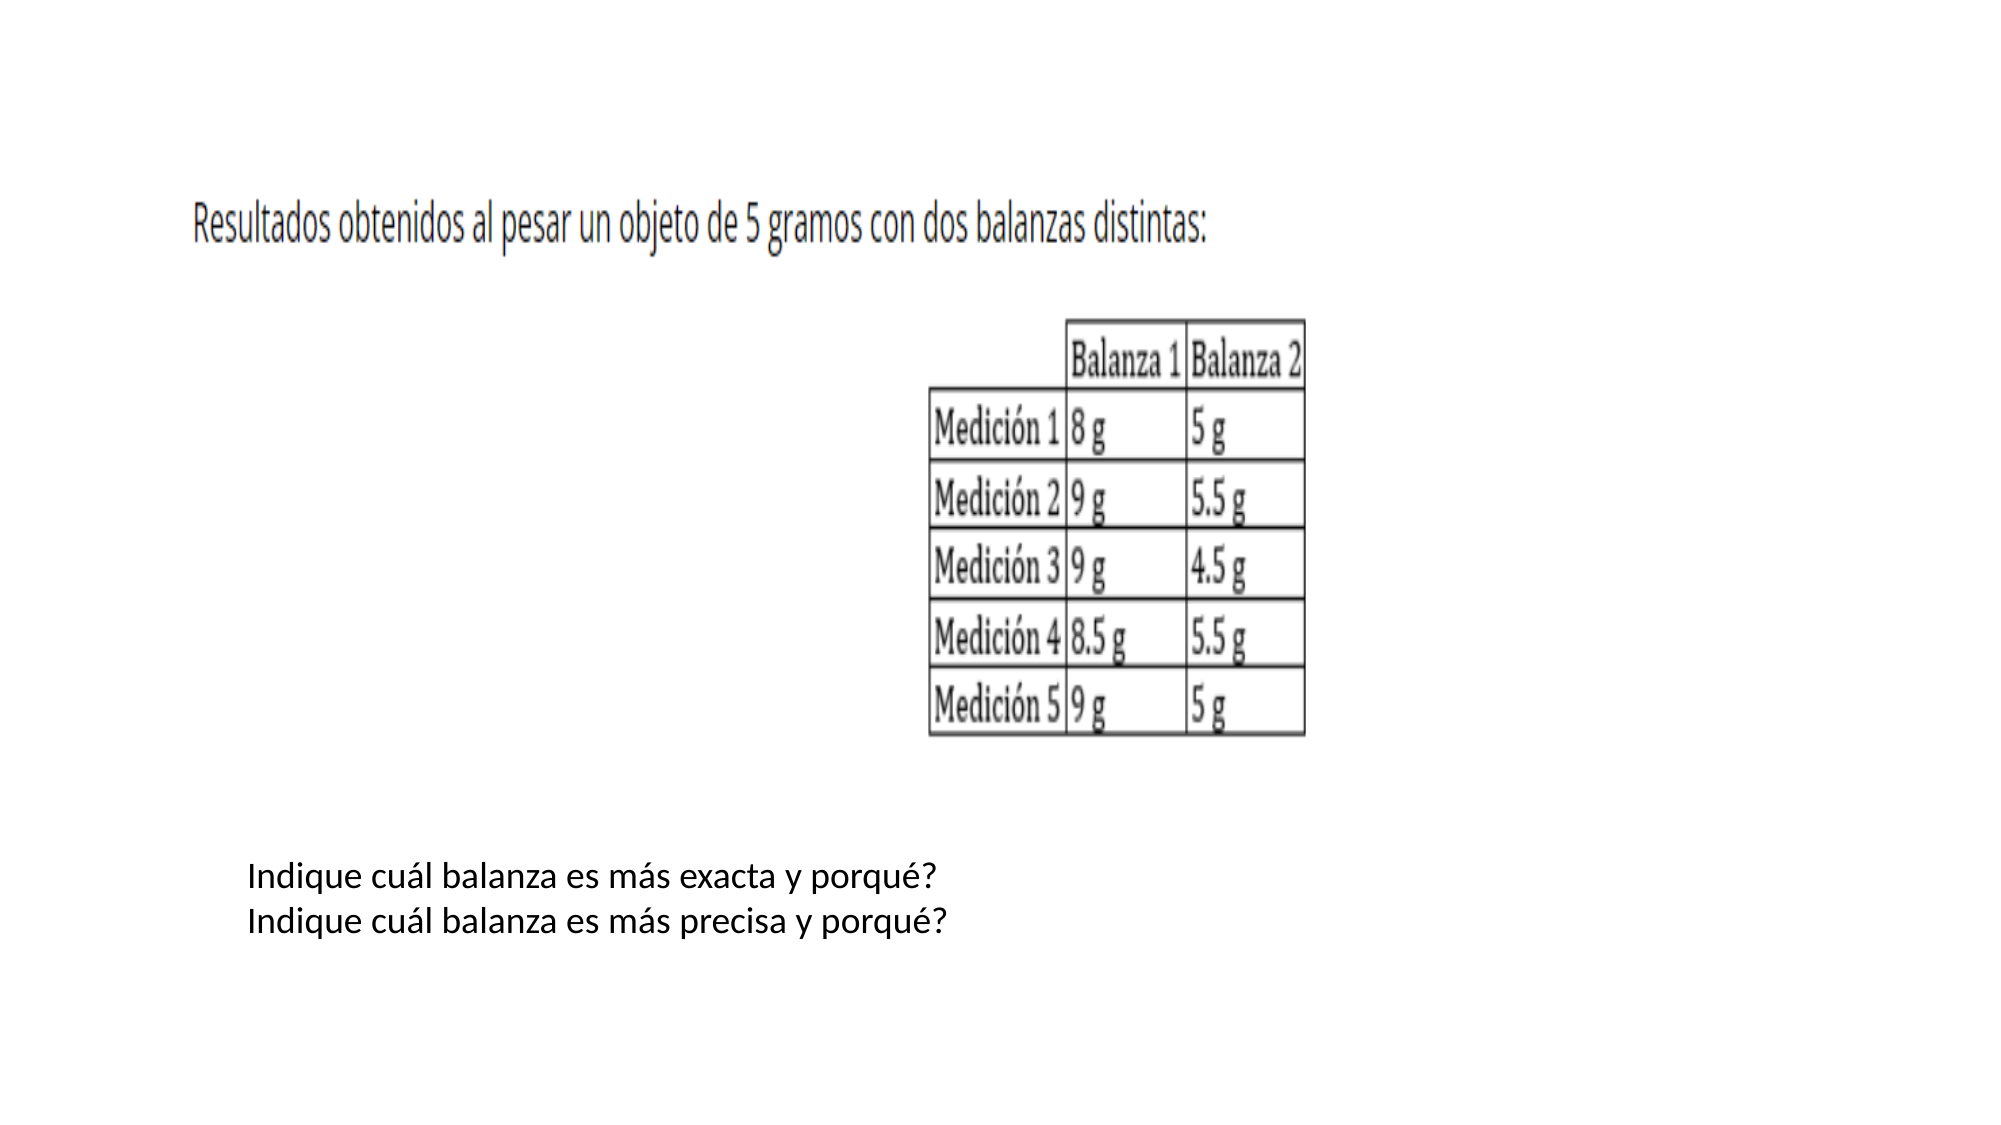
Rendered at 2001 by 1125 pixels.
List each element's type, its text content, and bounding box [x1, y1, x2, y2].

text_box Indique cuál balanza es más exacta y porqué? Indique cuál balanza es más precisa y porqué? [232, 844, 1484, 994]
picture [178, 172, 1936, 780]
